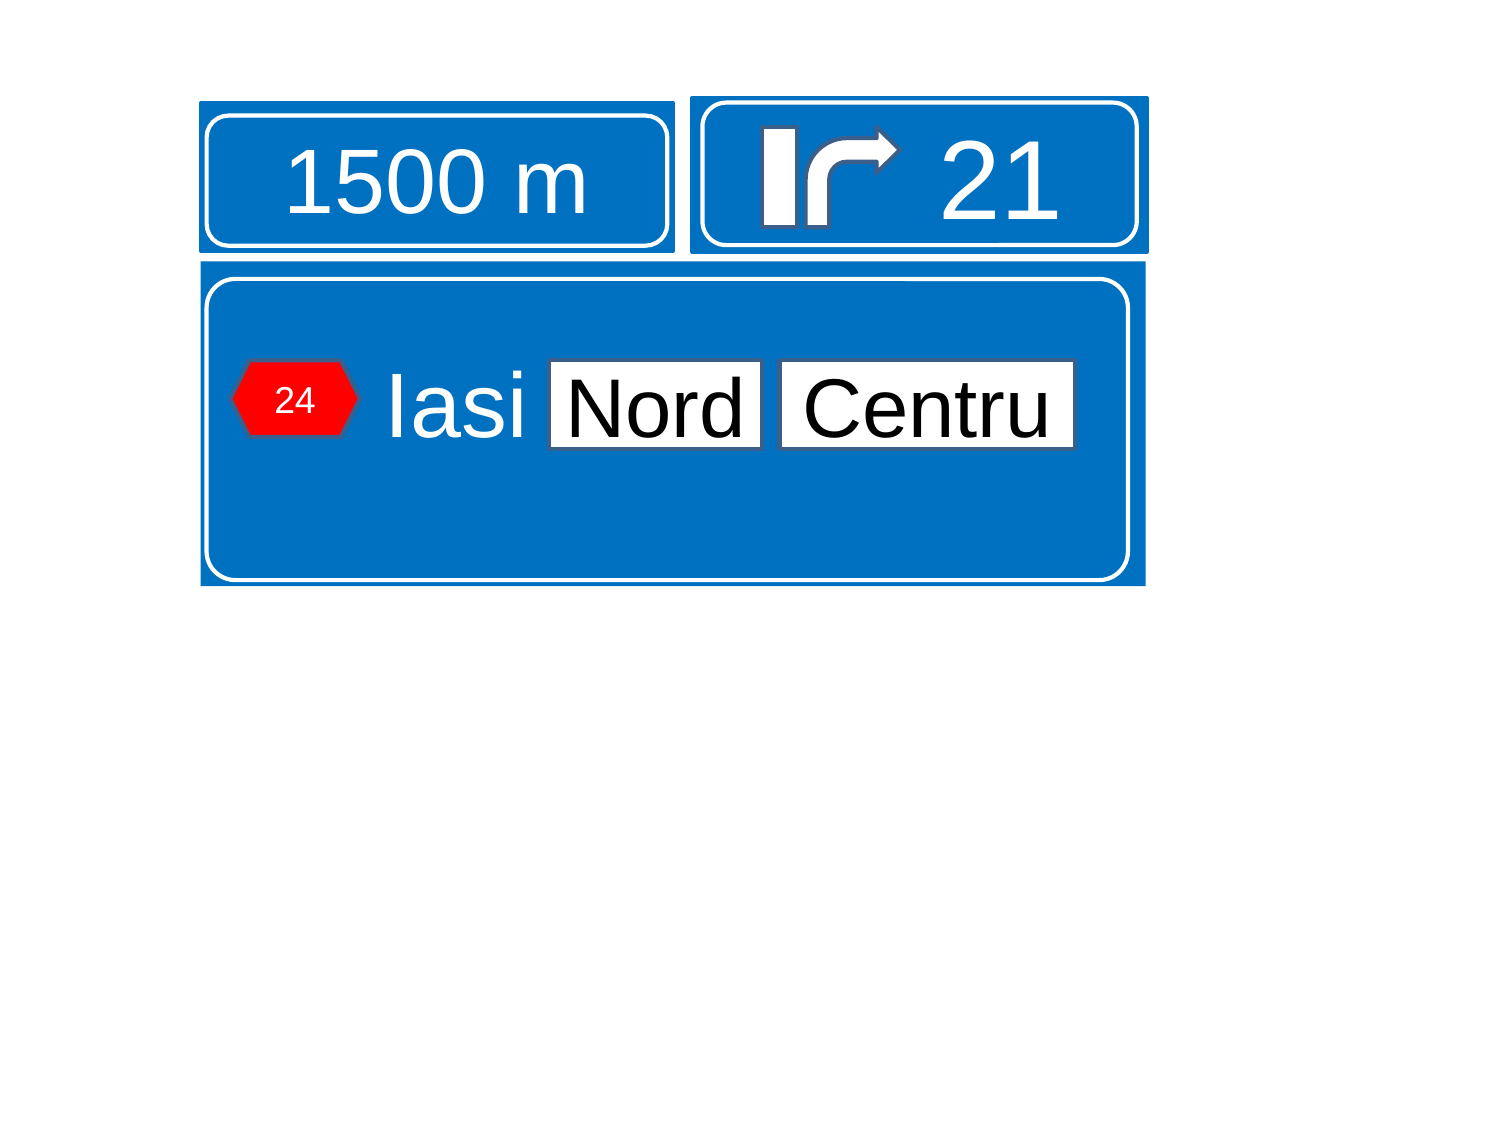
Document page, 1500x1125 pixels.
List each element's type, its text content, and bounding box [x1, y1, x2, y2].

text_box 21 [690, 96, 1149, 254]
text_box [204, 113, 670, 248]
text_box 24 [228, 358, 362, 440]
text_box Nord [547, 358, 764, 451]
text_box Centru [777, 358, 1077, 451]
text_box 1500 m [199, 101, 675, 253]
text_box [700, 100, 1139, 248]
text_box Iasi Nord Centru [200, 261, 1146, 587]
text_box [204, 276, 1131, 583]
